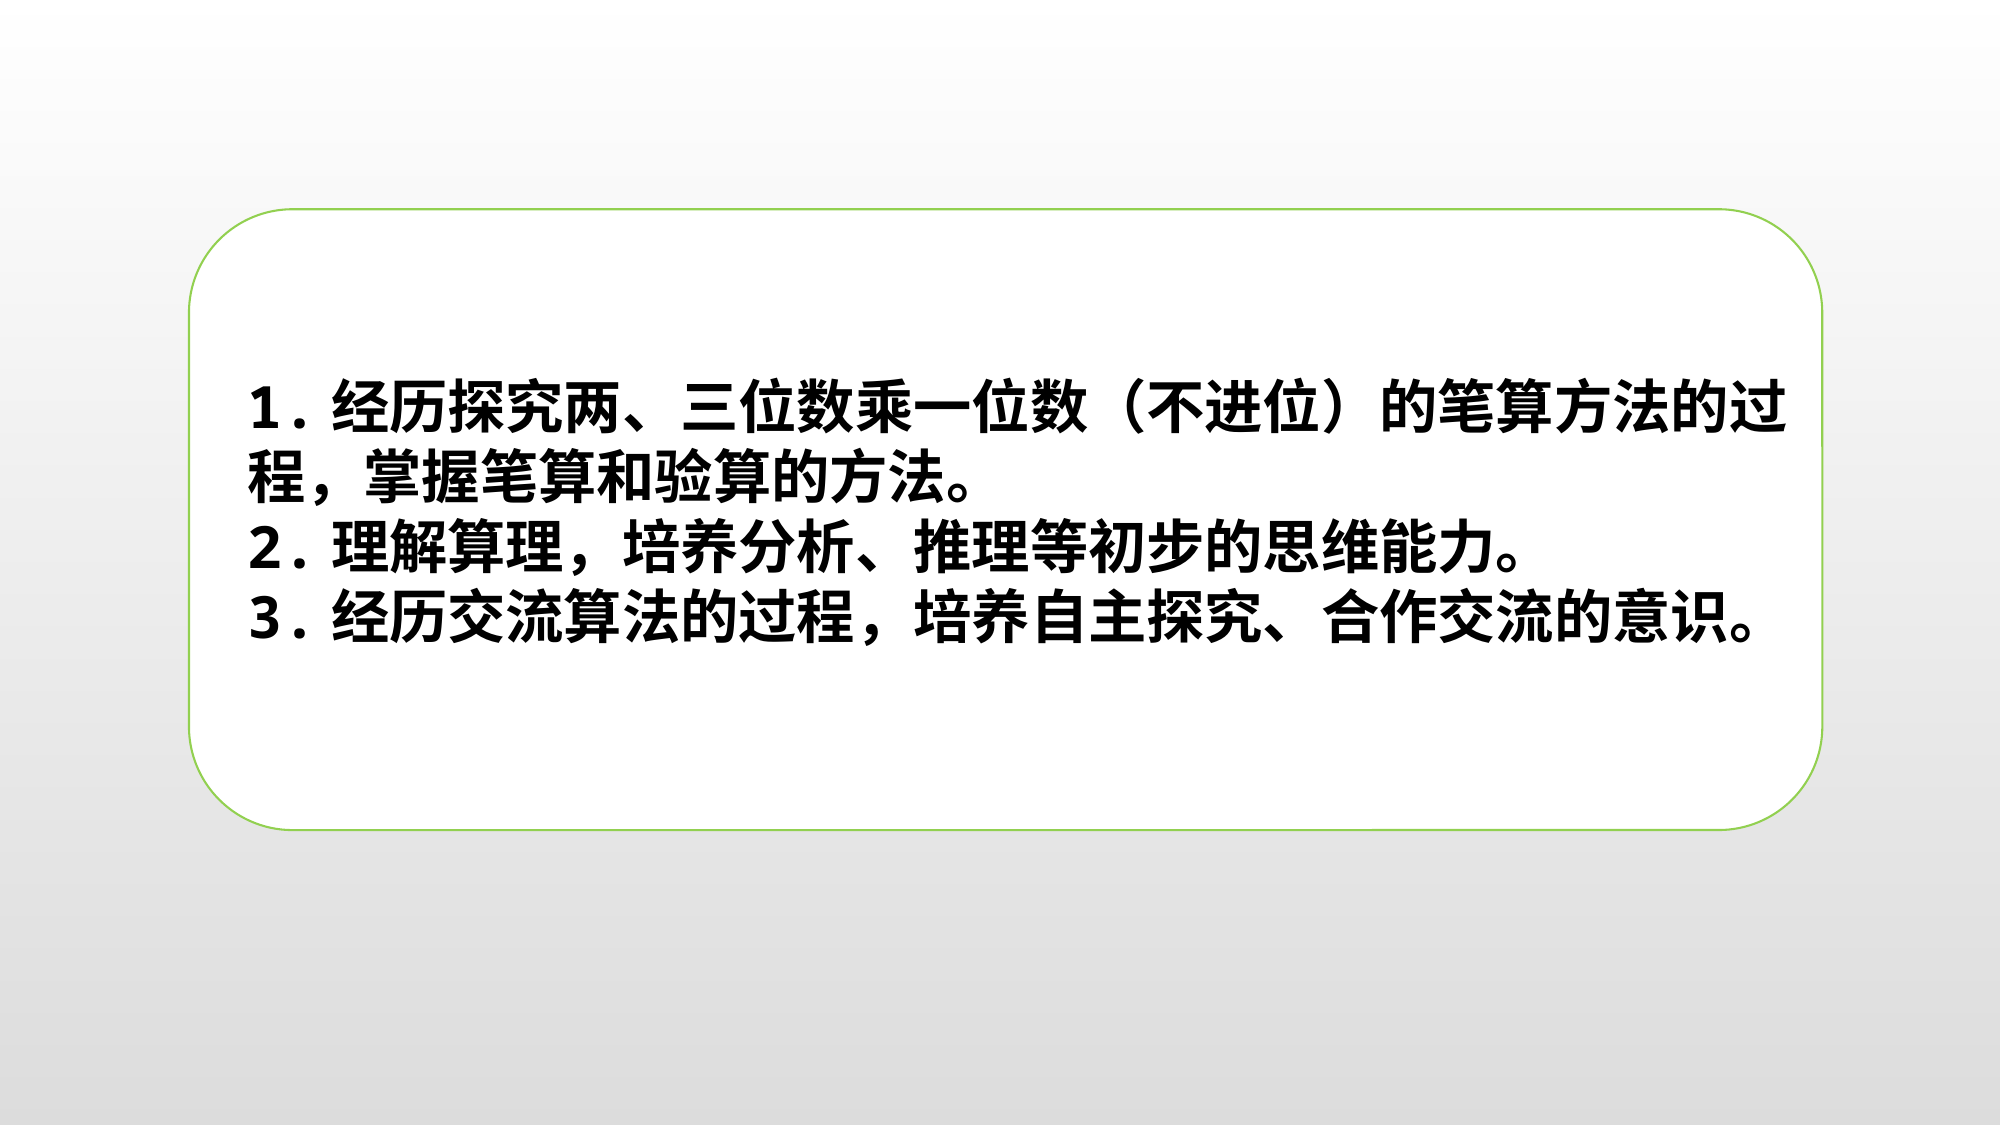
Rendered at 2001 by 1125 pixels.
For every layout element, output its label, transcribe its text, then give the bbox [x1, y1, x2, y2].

text_box [187, 208, 1824, 832]
text_box 1.经历探究两、三位数乘一位数（不进位）的笔算方法的过程，掌握笔算和验算的方法。 2.理解算理，培养分析、推理等初步的思维能力。 3.经历交流算法的过程，培养自主探究、合作交流的意识。 [232, 362, 1836, 658]
